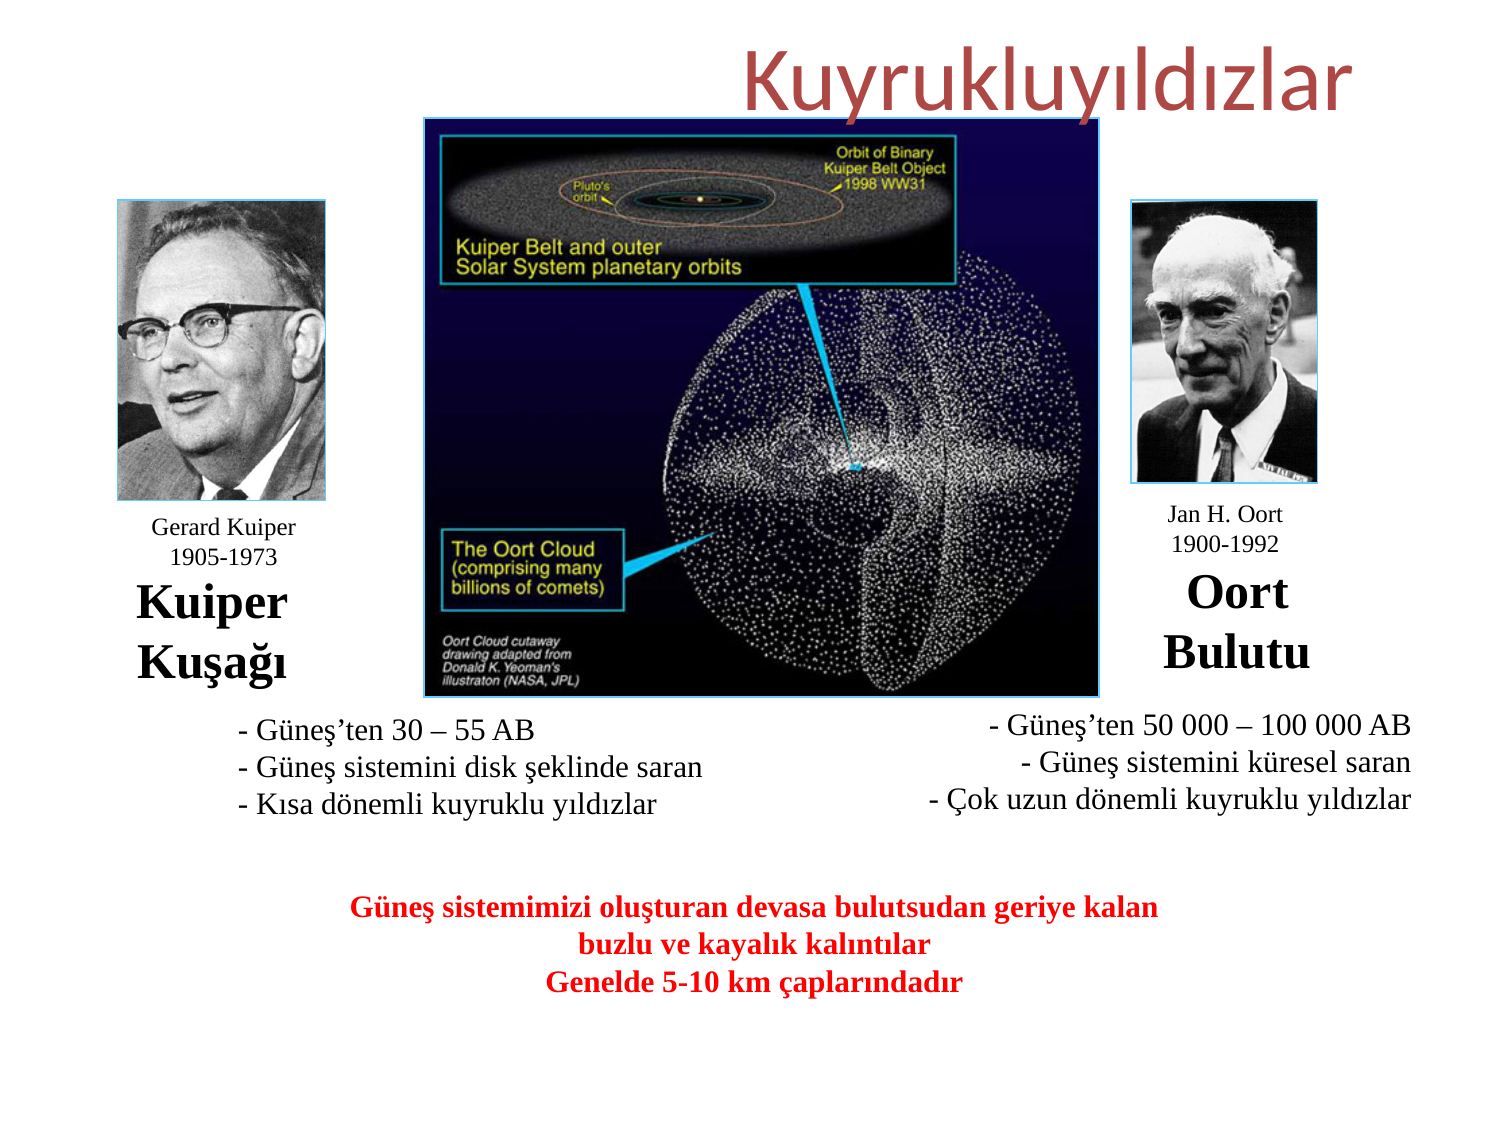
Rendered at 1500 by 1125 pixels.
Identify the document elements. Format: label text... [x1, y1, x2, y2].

title Kuyrukluyıldızlar [76, 0, 1371, 155]
text_box Kuiper Kuşağı [100, 561, 325, 696]
picture [117, 200, 325, 501]
text_box Gerard Kuiper 1905-1973 [130, 508, 317, 578]
text_box Güneş sistemimizi oluşturan devasa bulutsudan geriye kalan buzlu ve kayalık kalıntılar Genelde 5-10 km çaplarındadır [271, 878, 1238, 1006]
text_box Oort Bulutu [1135, 551, 1340, 687]
text_box Jan H. Oort 1900-1992 [1132, 490, 1319, 565]
text_box - Güneş’ten 30 – 55 AB - Güneş sistemini disk şeklinde saran - Kısa dönemli kuyruklu yıldızlar [223, 701, 795, 829]
picture [1131, 200, 1318, 483]
picture [424, 118, 1099, 697]
text_box - Güneş’ten 50 000 – 100 000 AB - Güneş sistemini küresel saran - Çok uzun dönemli kuyruklu yıldızlar [820, 696, 1427, 824]
